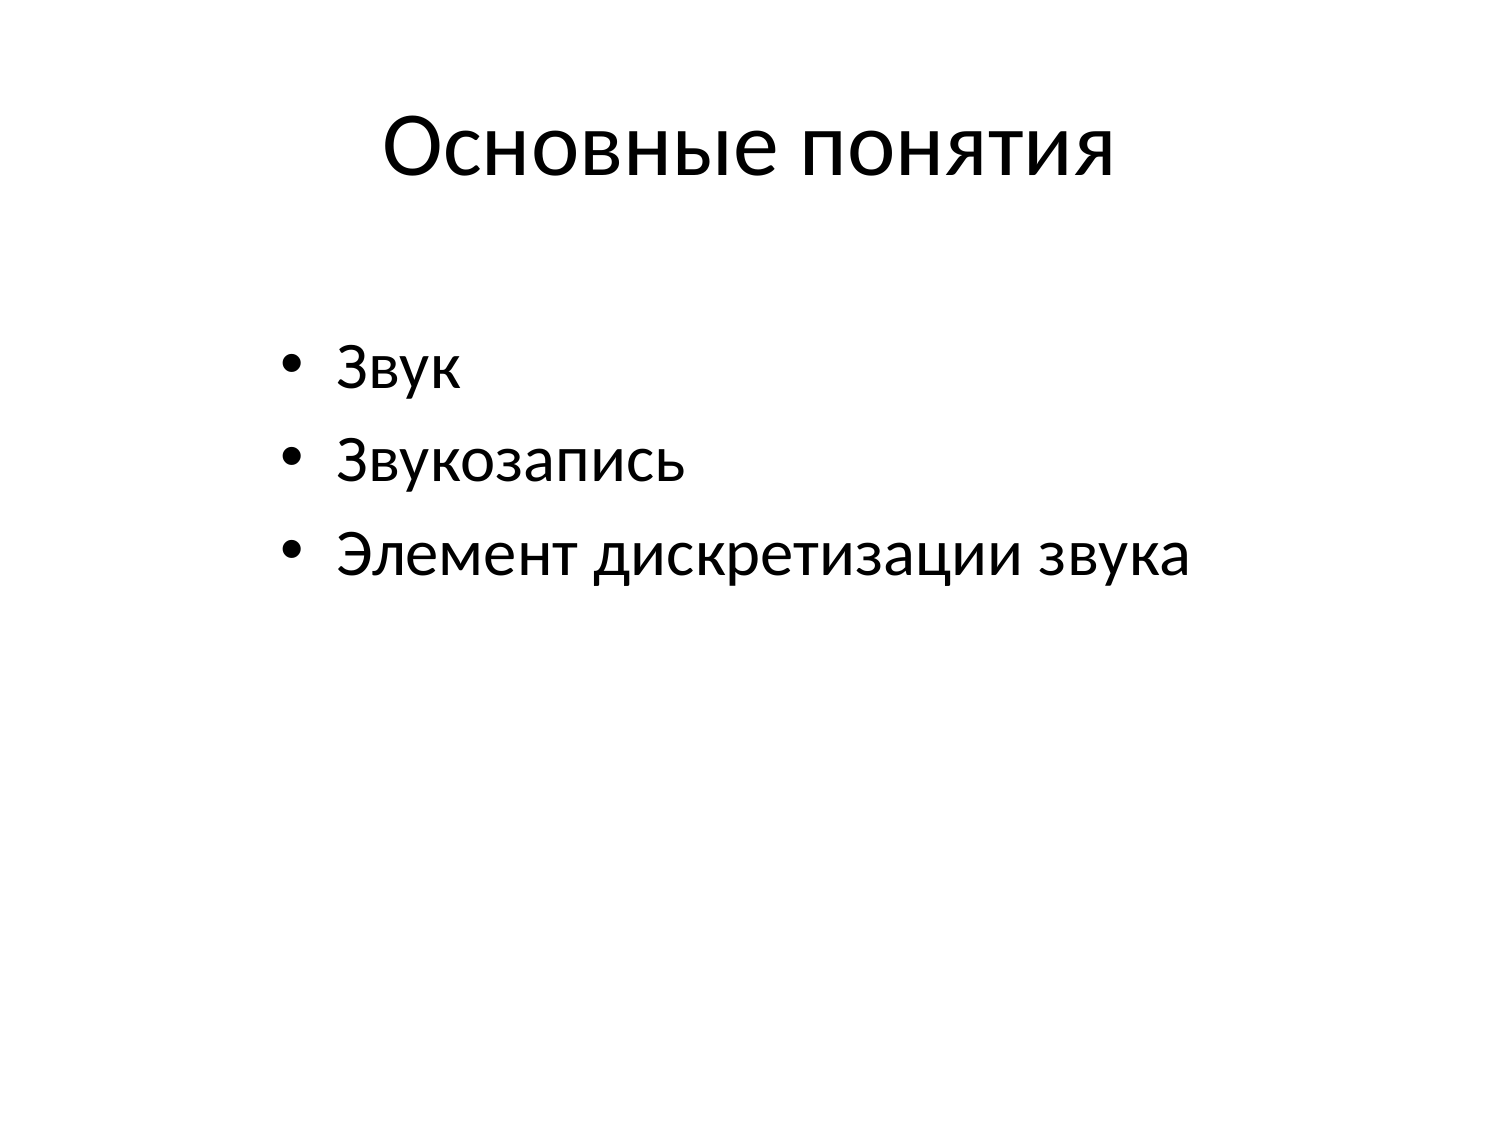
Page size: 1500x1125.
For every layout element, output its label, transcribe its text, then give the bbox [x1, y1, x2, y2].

title Основные понятия [75, 45, 1425, 233]
list Звук Звукозапись Элемент дискретизации звука [265, 314, 1223, 693]
